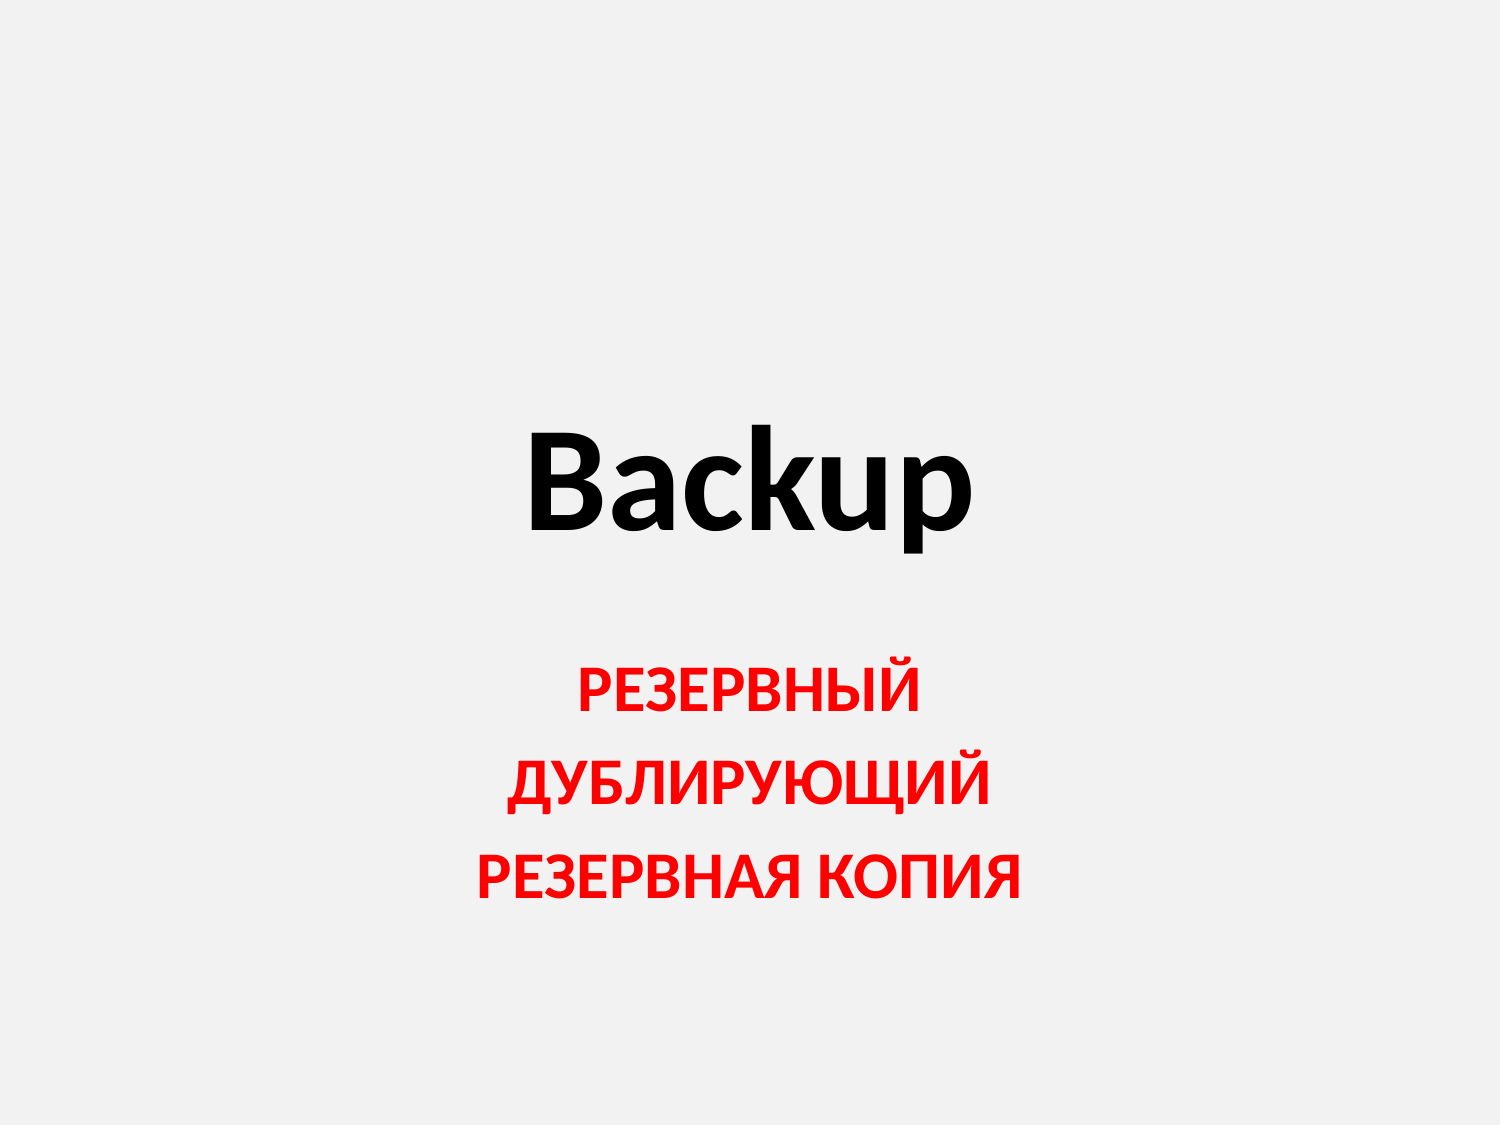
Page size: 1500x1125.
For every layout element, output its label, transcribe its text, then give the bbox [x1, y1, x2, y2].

title Backup [112, 349, 1388, 591]
subtitle РЕЗЕРВНЫЙ ДУБЛИРУЮЩИЙ РЕЗЕРВНАЯ КОПИЯ [225, 637, 1275, 925]
